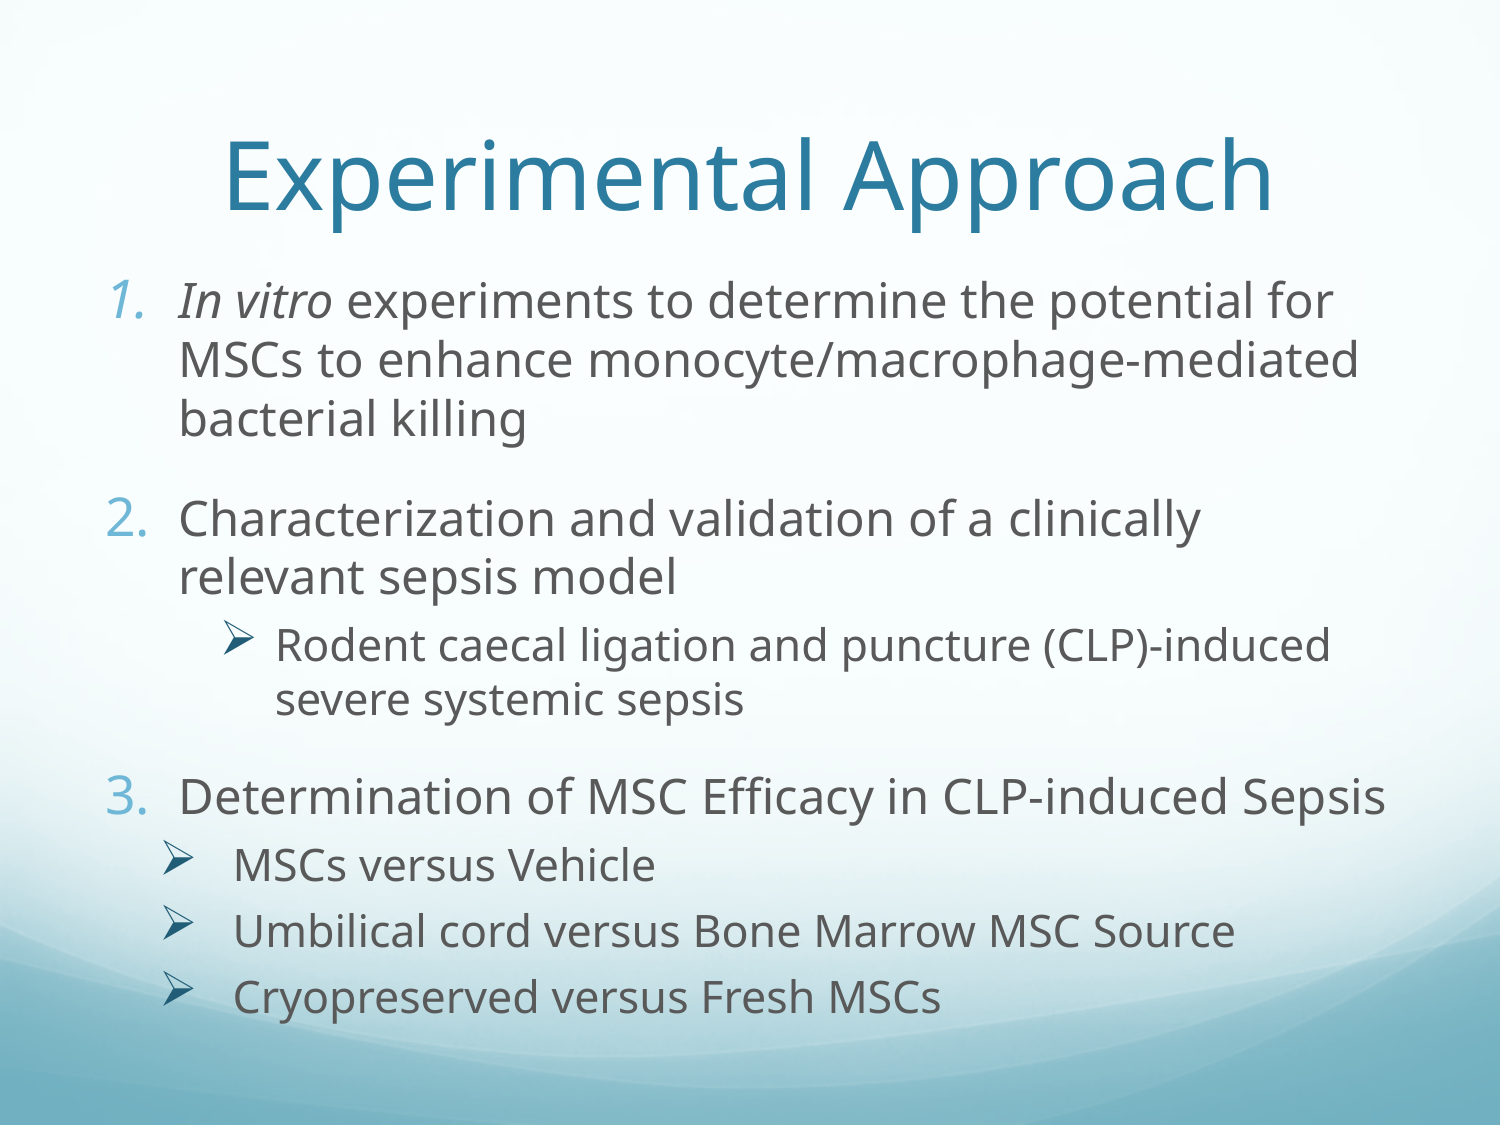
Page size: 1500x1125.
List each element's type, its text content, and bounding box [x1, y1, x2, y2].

title Experimental Approach [90, 17, 1410, 237]
list In vitro experiments to determine the potential for MSCs to enhance monocyte/macrophage-mediated bacterial killing Characterization and validation of a clinically relevant sepsis model Rodent caecal ligation and puncture (CLP)-induced severe systemic sepsis Determination of MSC Efficacy in CLP-induced Sepsis MSCs versus Vehicle Umbilical cord versus Bone Marrow MSC Source Cryopreserved versus Fresh MSCs [90, 262, 1410, 1043]
